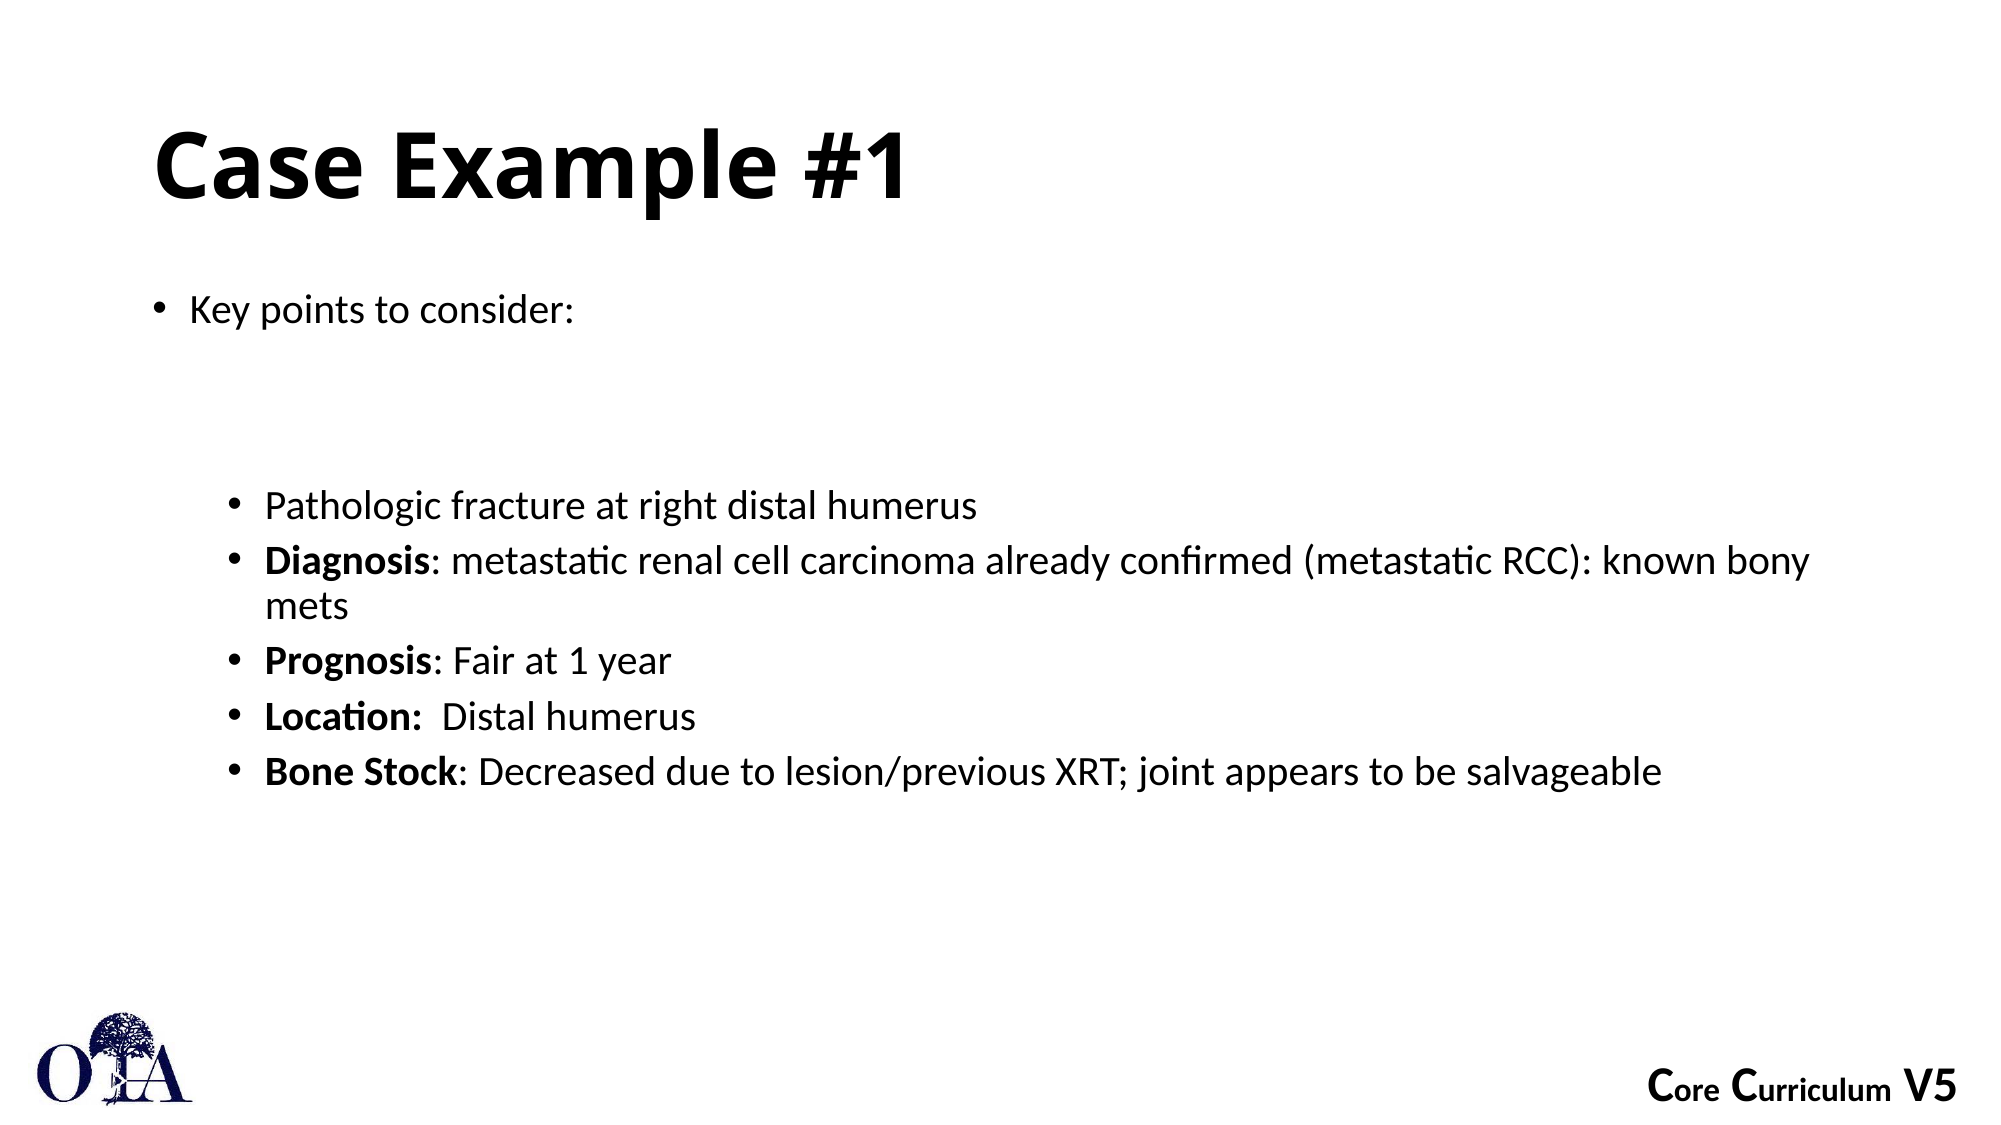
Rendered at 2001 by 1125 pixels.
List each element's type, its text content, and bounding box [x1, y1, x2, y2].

title Case Example #1 [137, 59, 1863, 278]
list Key points to consider: Pathologic fracture at right distal humerus Diagnosis: metastatic renal cell carcinoma already confirmed (metastatic RCC): known bony mets Prognosis: Fair at 1 year Location: Distal humerus Bone Stock: Decreased due to lesion/previous XRT; joint appears to be salvageable [137, 279, 1863, 994]
picture [28, 1010, 200, 1108]
